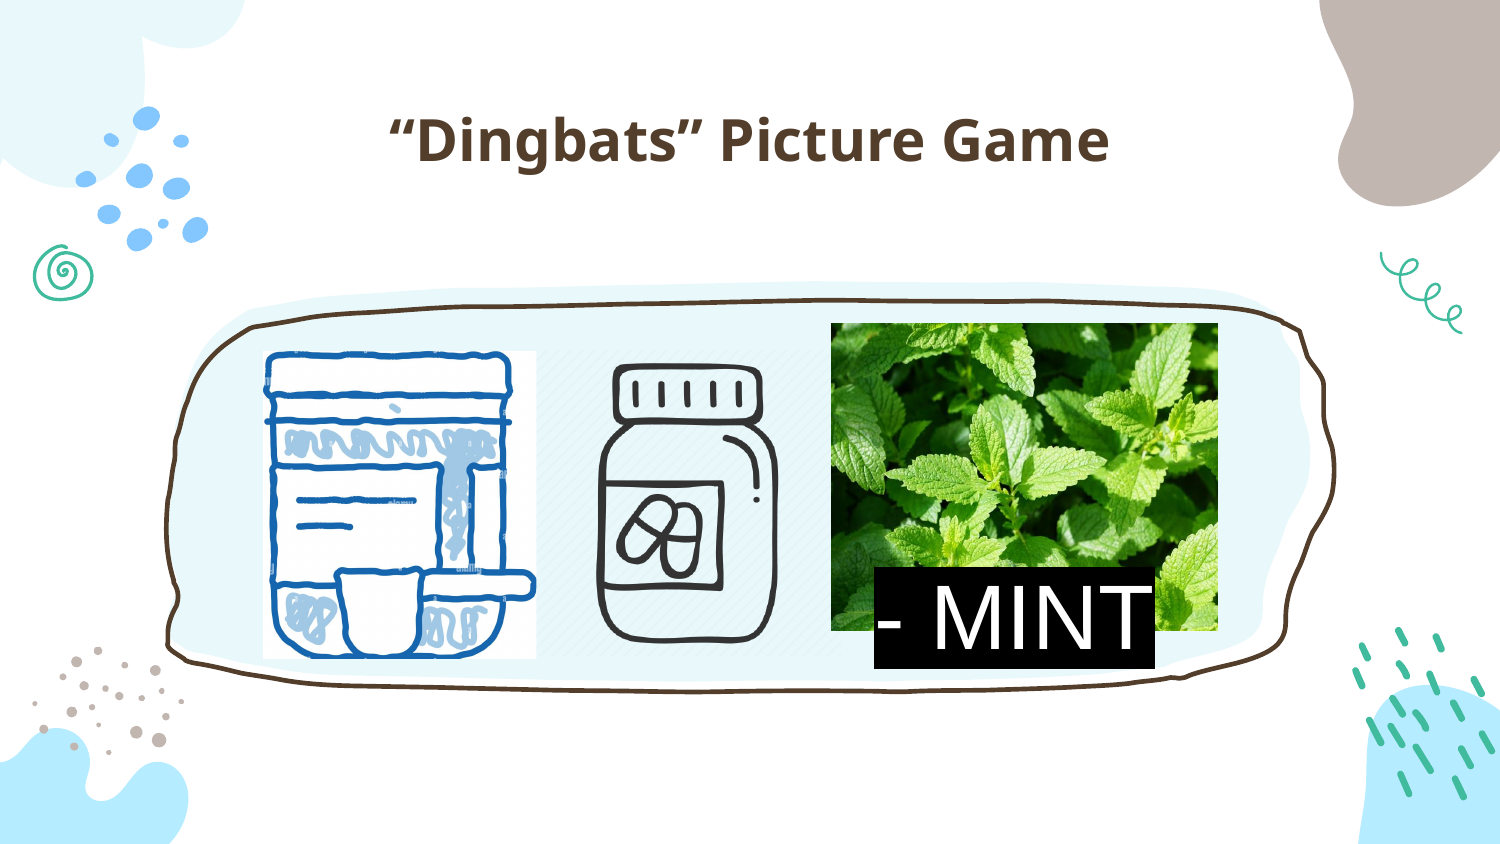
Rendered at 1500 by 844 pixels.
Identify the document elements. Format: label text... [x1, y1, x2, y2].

text_box - MINT [859, 640, 1189, 676]
picture [262, 322, 1218, 659]
title “Dingbats” Picture Game [118, 88, 1382, 167]
